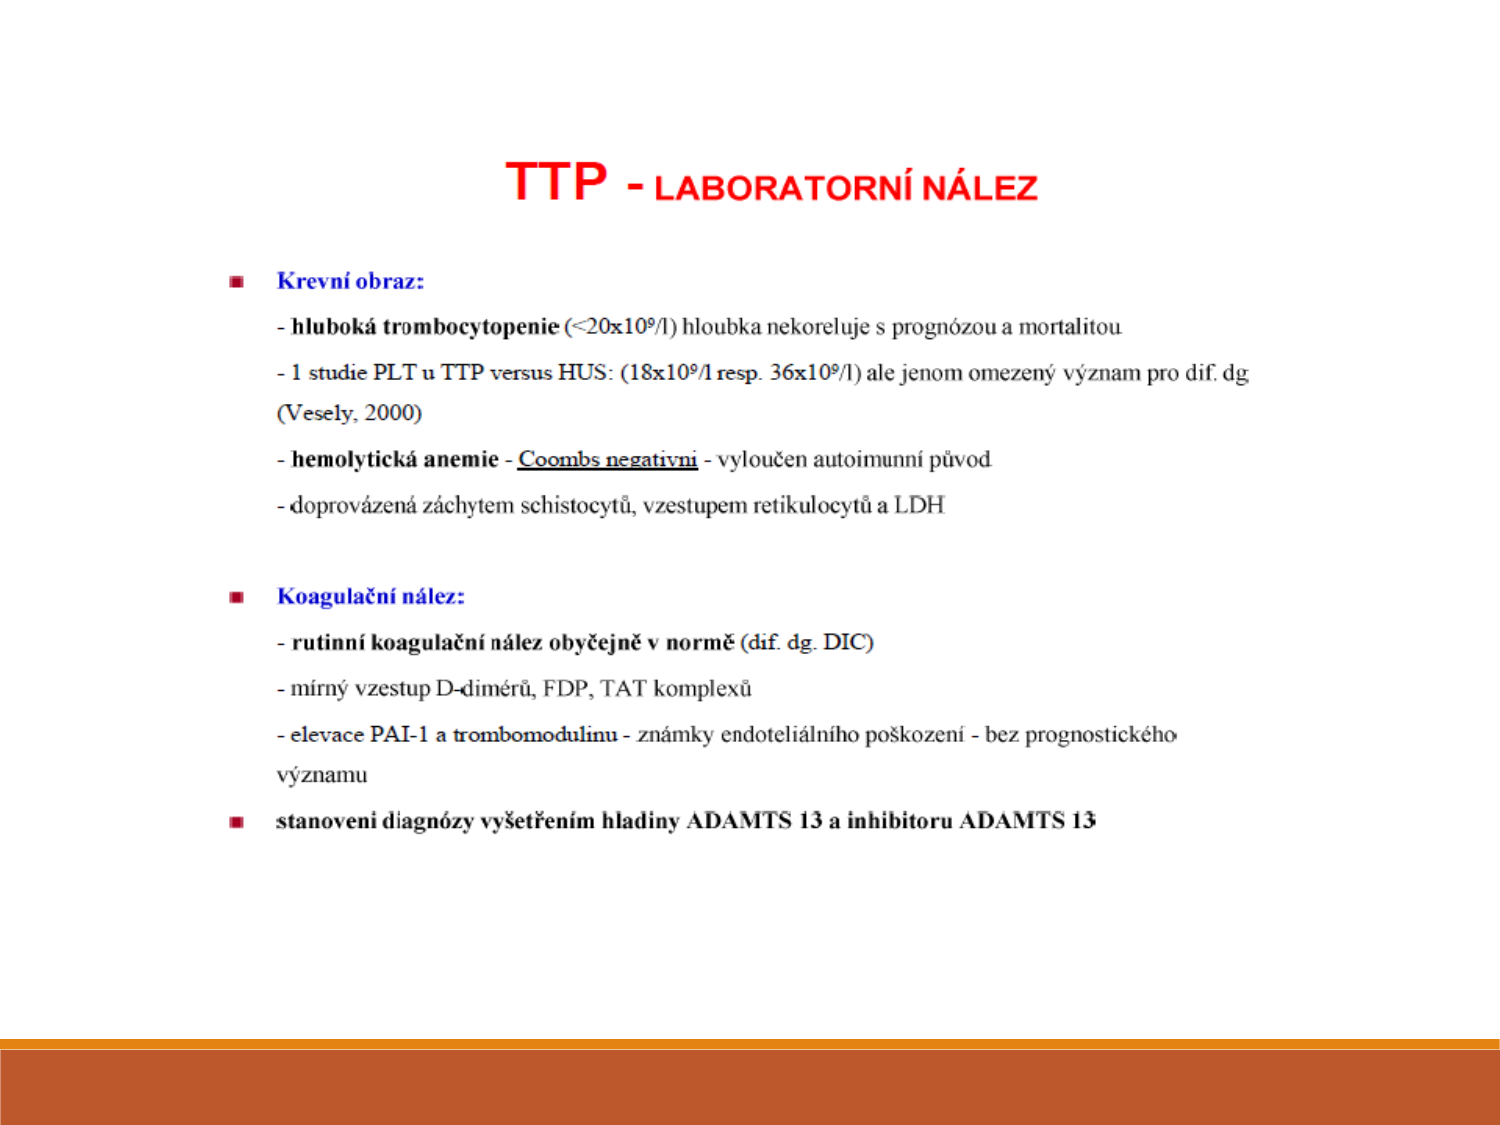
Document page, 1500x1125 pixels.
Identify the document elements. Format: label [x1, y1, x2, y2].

picture [17, 43, 1483, 1000]
